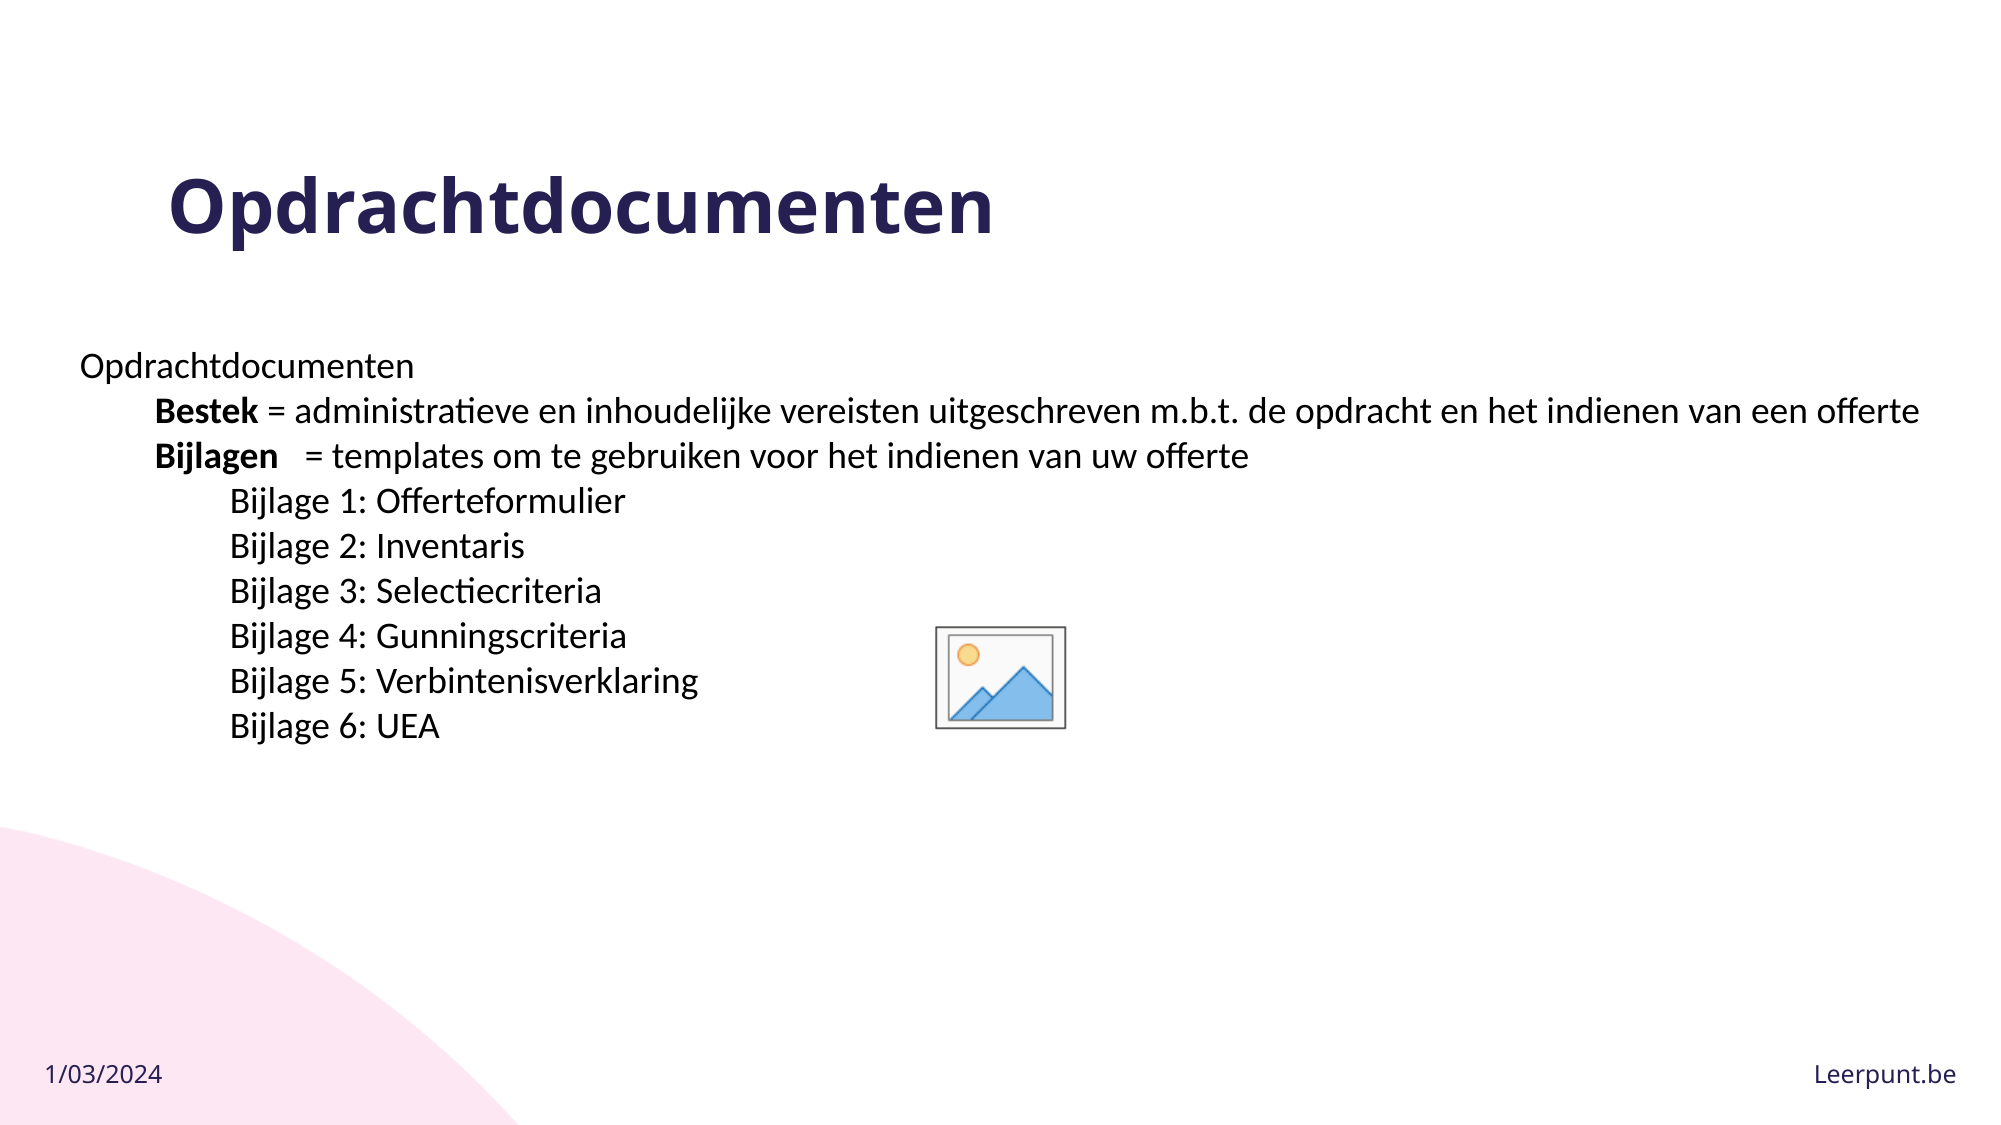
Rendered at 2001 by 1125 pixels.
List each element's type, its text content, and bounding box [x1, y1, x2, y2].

title Opdrachtdocumenten [153, 94, 1846, 312]
picture [0, 2, 2001, 1125]
